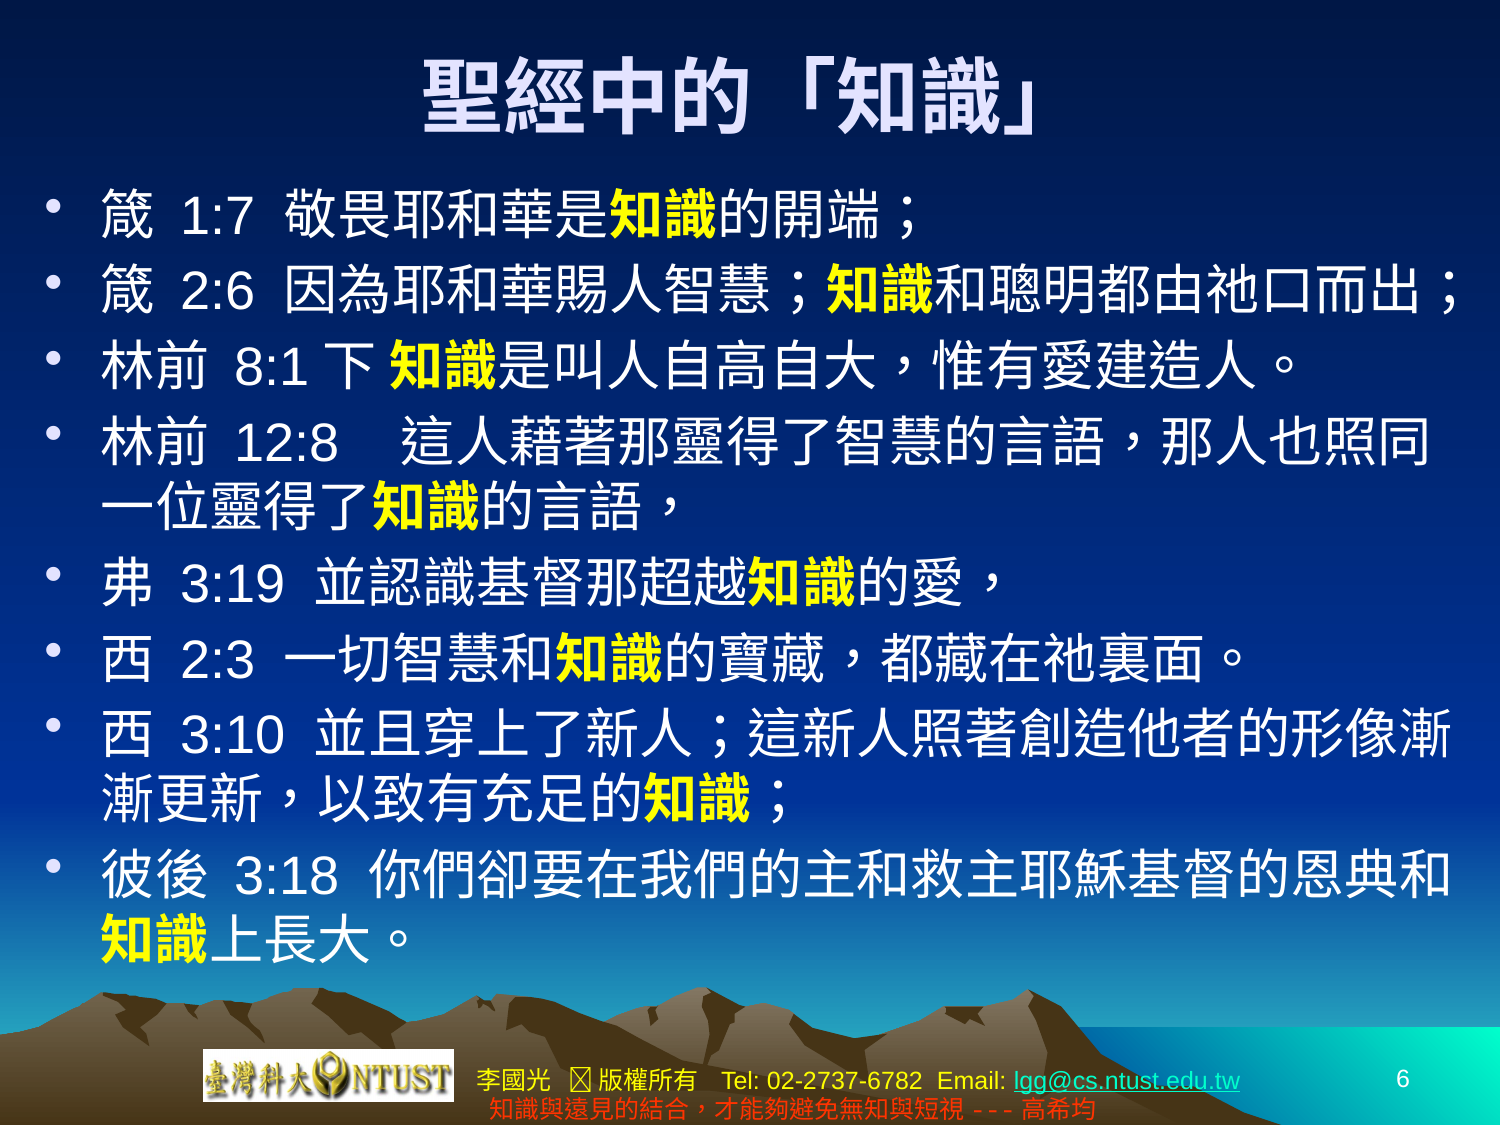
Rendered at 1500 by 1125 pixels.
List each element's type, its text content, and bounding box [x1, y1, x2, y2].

list 箴 1:7 敬畏耶和華是知識的開端； 箴 2:6 因為耶和華賜人智慧；知識和聰明都由祂口而出； 林前 8:1下 知識是叫人自高自大，惟有愛建造人。 林前 12:8 這人藉著那靈得了智慧的言語，那人也照同一位靈得了知識的言語， 弗 3:19 並認識基督那超越知識的愛， 西 2:3 一切智慧和知識的寶藏，都藏在祂裏面。 西 3:10 並且穿上了新人；這新人照著創造他者的形像漸漸更新，以致有充足的知識； 彼後 3:18 你們卻要在我們的主和救主耶穌基督的恩典和知識上長大。 [29, 172, 1471, 1036]
title 聖經中的「知識」 [77, 0, 1429, 172]
picture [203, 1049, 454, 1102]
slide_number 6 [1074, 1024, 1426, 1101]
